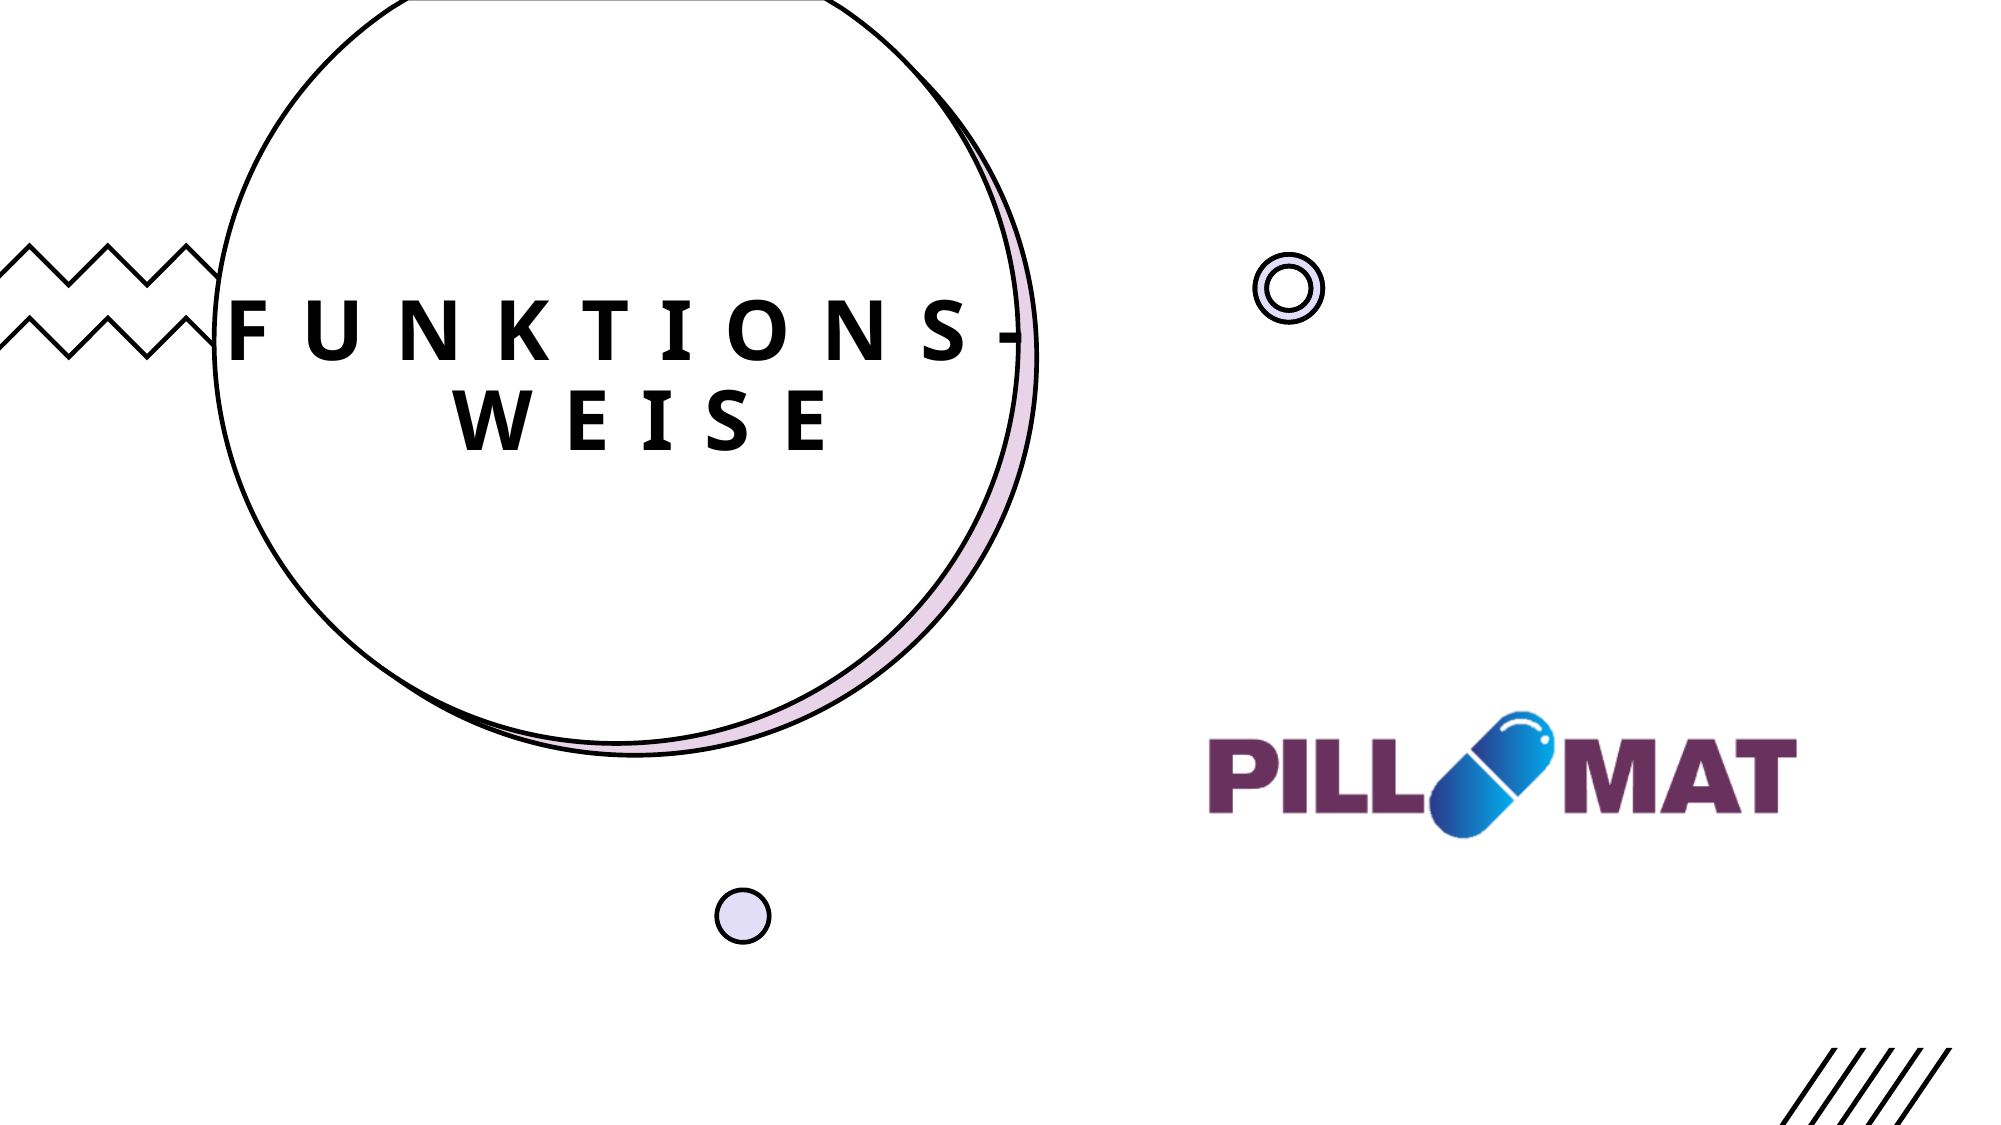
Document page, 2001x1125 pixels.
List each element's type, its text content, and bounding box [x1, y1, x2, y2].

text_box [1184, 656, 1863, 903]
title FUNKTIONS-WEISE [199, 141, 1082, 615]
